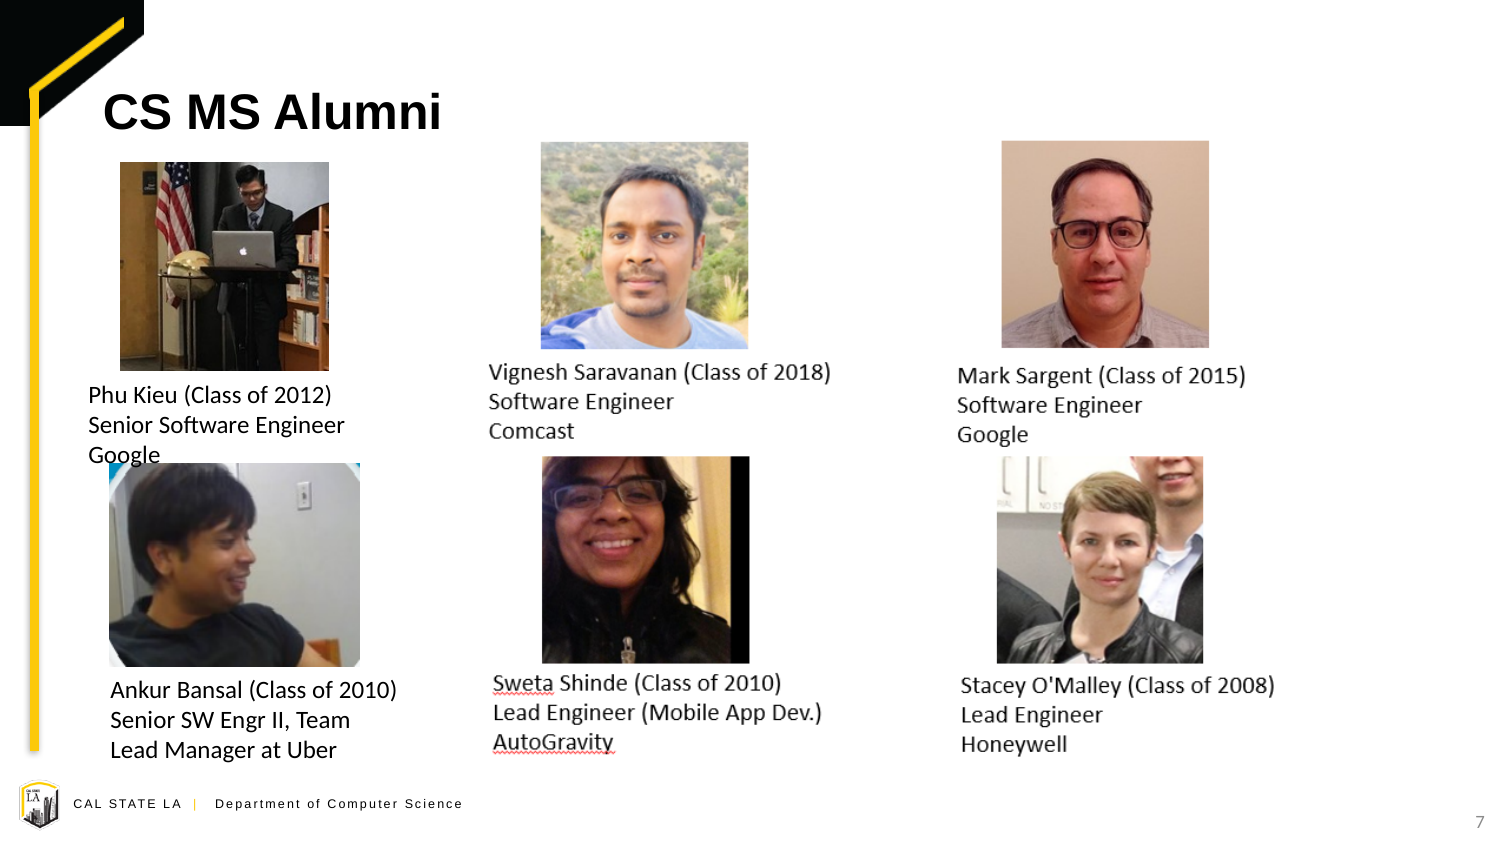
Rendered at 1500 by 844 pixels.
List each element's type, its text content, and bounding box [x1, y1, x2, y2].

picture [13, 774, 66, 831]
text_box Ankur Bansal (Class of 2010) Senior SW Engr II, Team Lead Manager at Uber [95, 666, 419, 771]
picture [120, 162, 330, 372]
picture [109, 463, 360, 667]
text_box Phu Kieu (Class of 2012) Senior Software Engineer Google [73, 370, 409, 476]
picture [462, 109, 1380, 772]
text_box 7 [1149, 798, 1500, 844]
title CS MS Alumni [87, 38, 1424, 180]
picture [0, 0, 144, 126]
